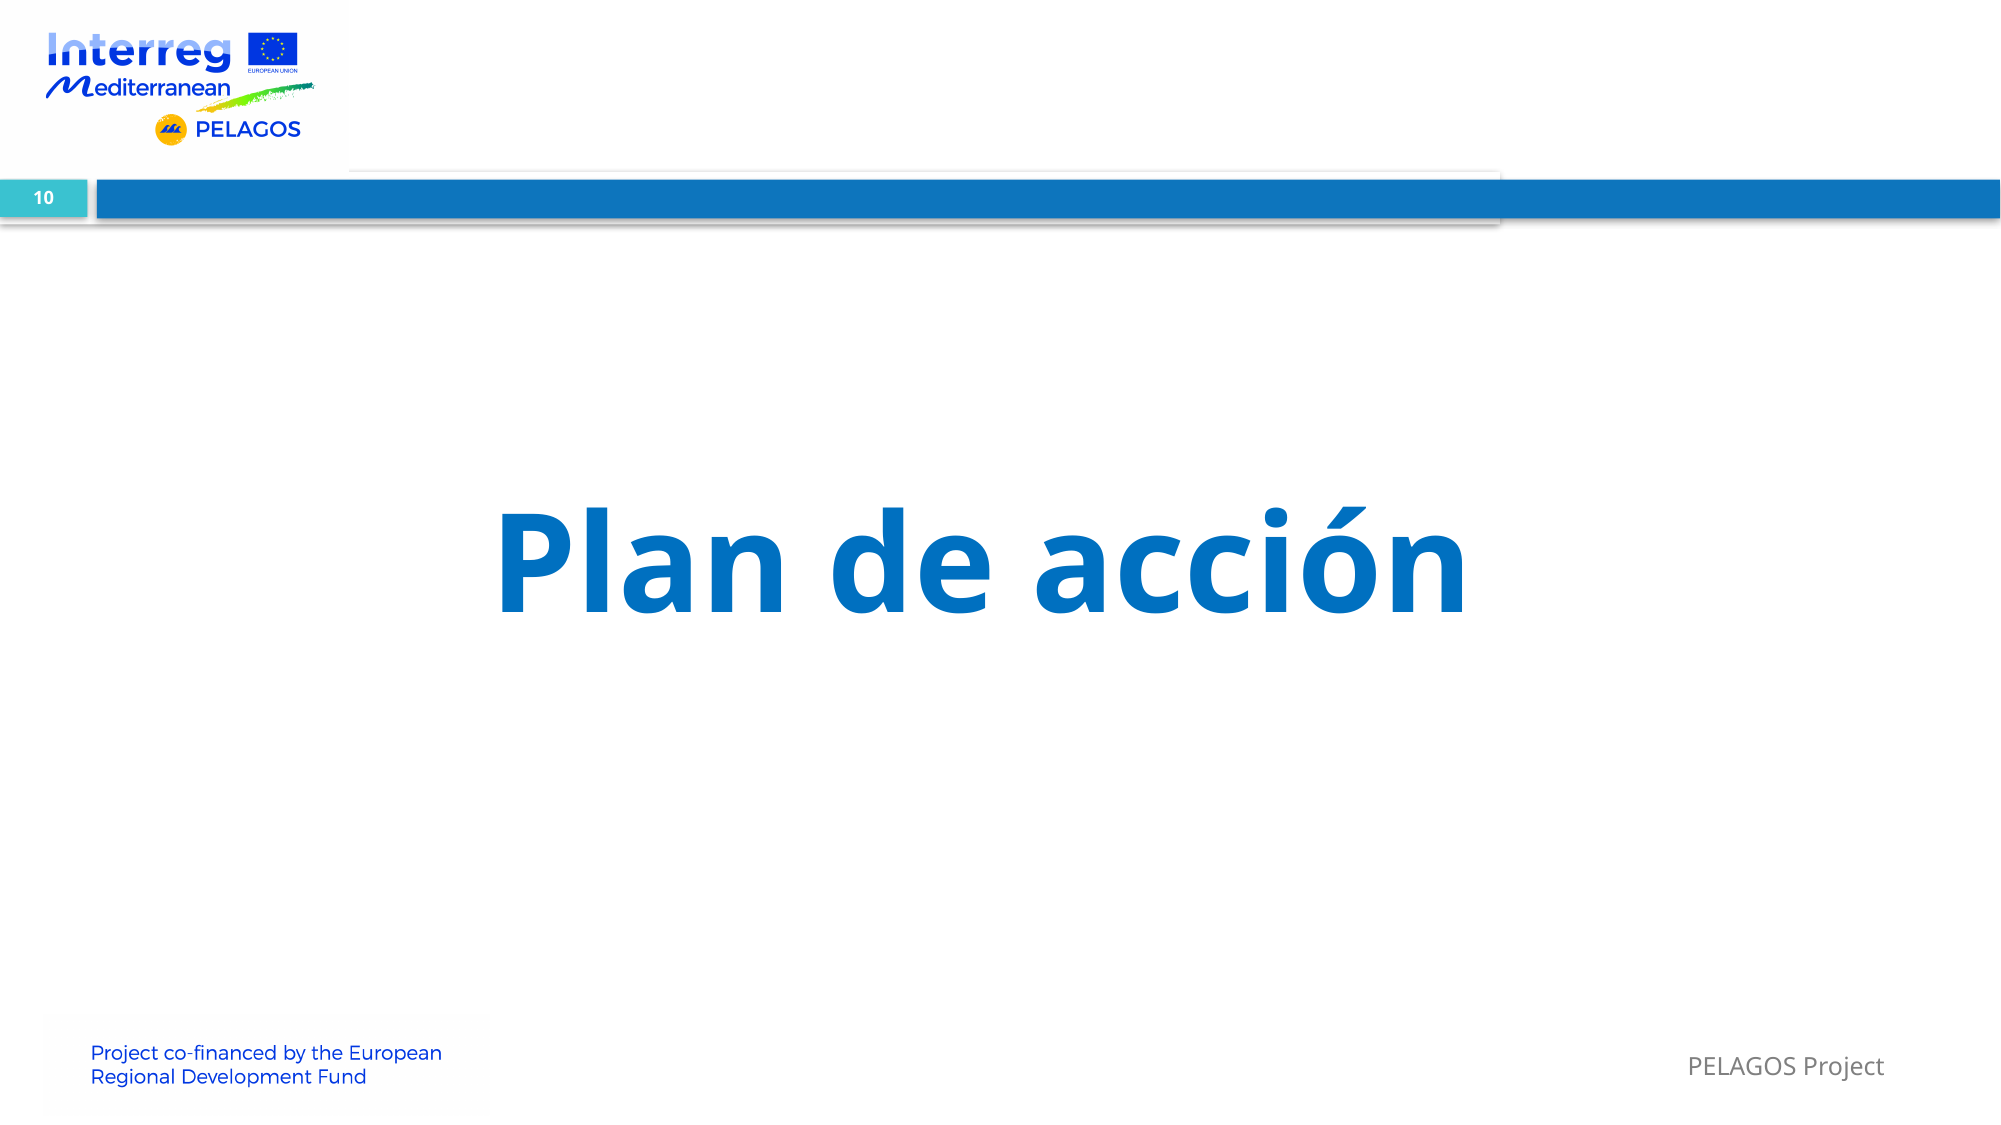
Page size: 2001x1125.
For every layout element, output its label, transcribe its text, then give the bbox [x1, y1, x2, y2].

picture [43, 1014, 490, 1116]
picture [0, 0, 349, 178]
title Plan de acción [131, 386, 1832, 649]
